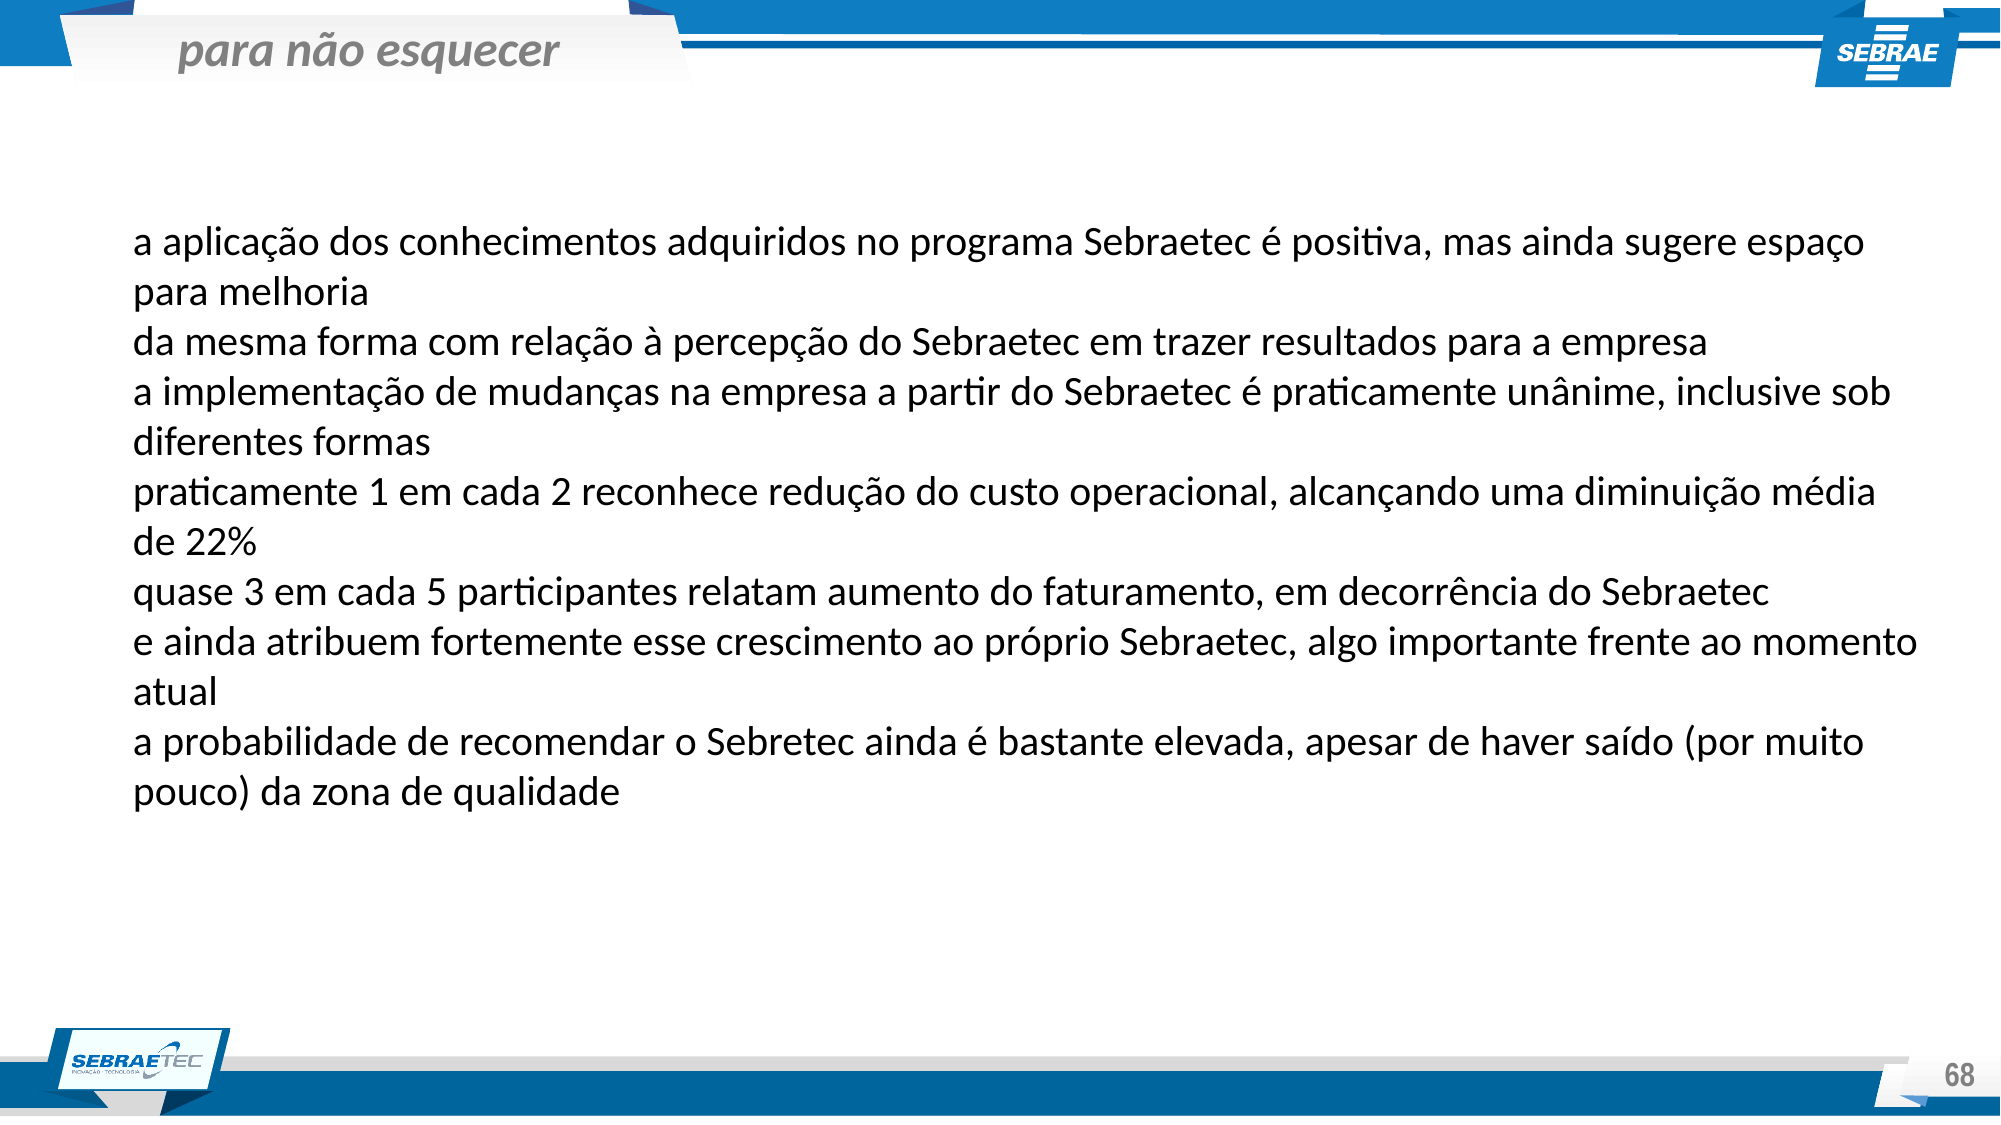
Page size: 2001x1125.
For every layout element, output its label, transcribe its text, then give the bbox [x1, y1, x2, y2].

list a aplicação dos conhecimentos adquiridos no programa Sebraetec é positiva, mas ainda sugere espaço para melhoria da mesma forma com relação à percepção do Sebraetec em trazer resultados para a empresa a implementação de mudanças na empresa a partir do Sebraetec é praticamente unânime, inclusive sob diferentes formas praticamente 1 em cada 2 reconhece redução do custo operacional, alcançando uma diminuição média de 22% quase 3 em cada 5 participantes relatam aumento do faturamento, em decorrência do Sebraetec e ainda atribuem fortemente esse crescimento ao próprio Sebraetec, algo importante frente ao momento atual a probabilidade de recomendar o Sebretec ainda é bastante elevada, apesar de haver saído (por muito pouco) da zona de qualidade [118, 206, 1939, 1003]
picture [57, 1030, 222, 1090]
text_box para não esquecer [90, 16, 648, 80]
